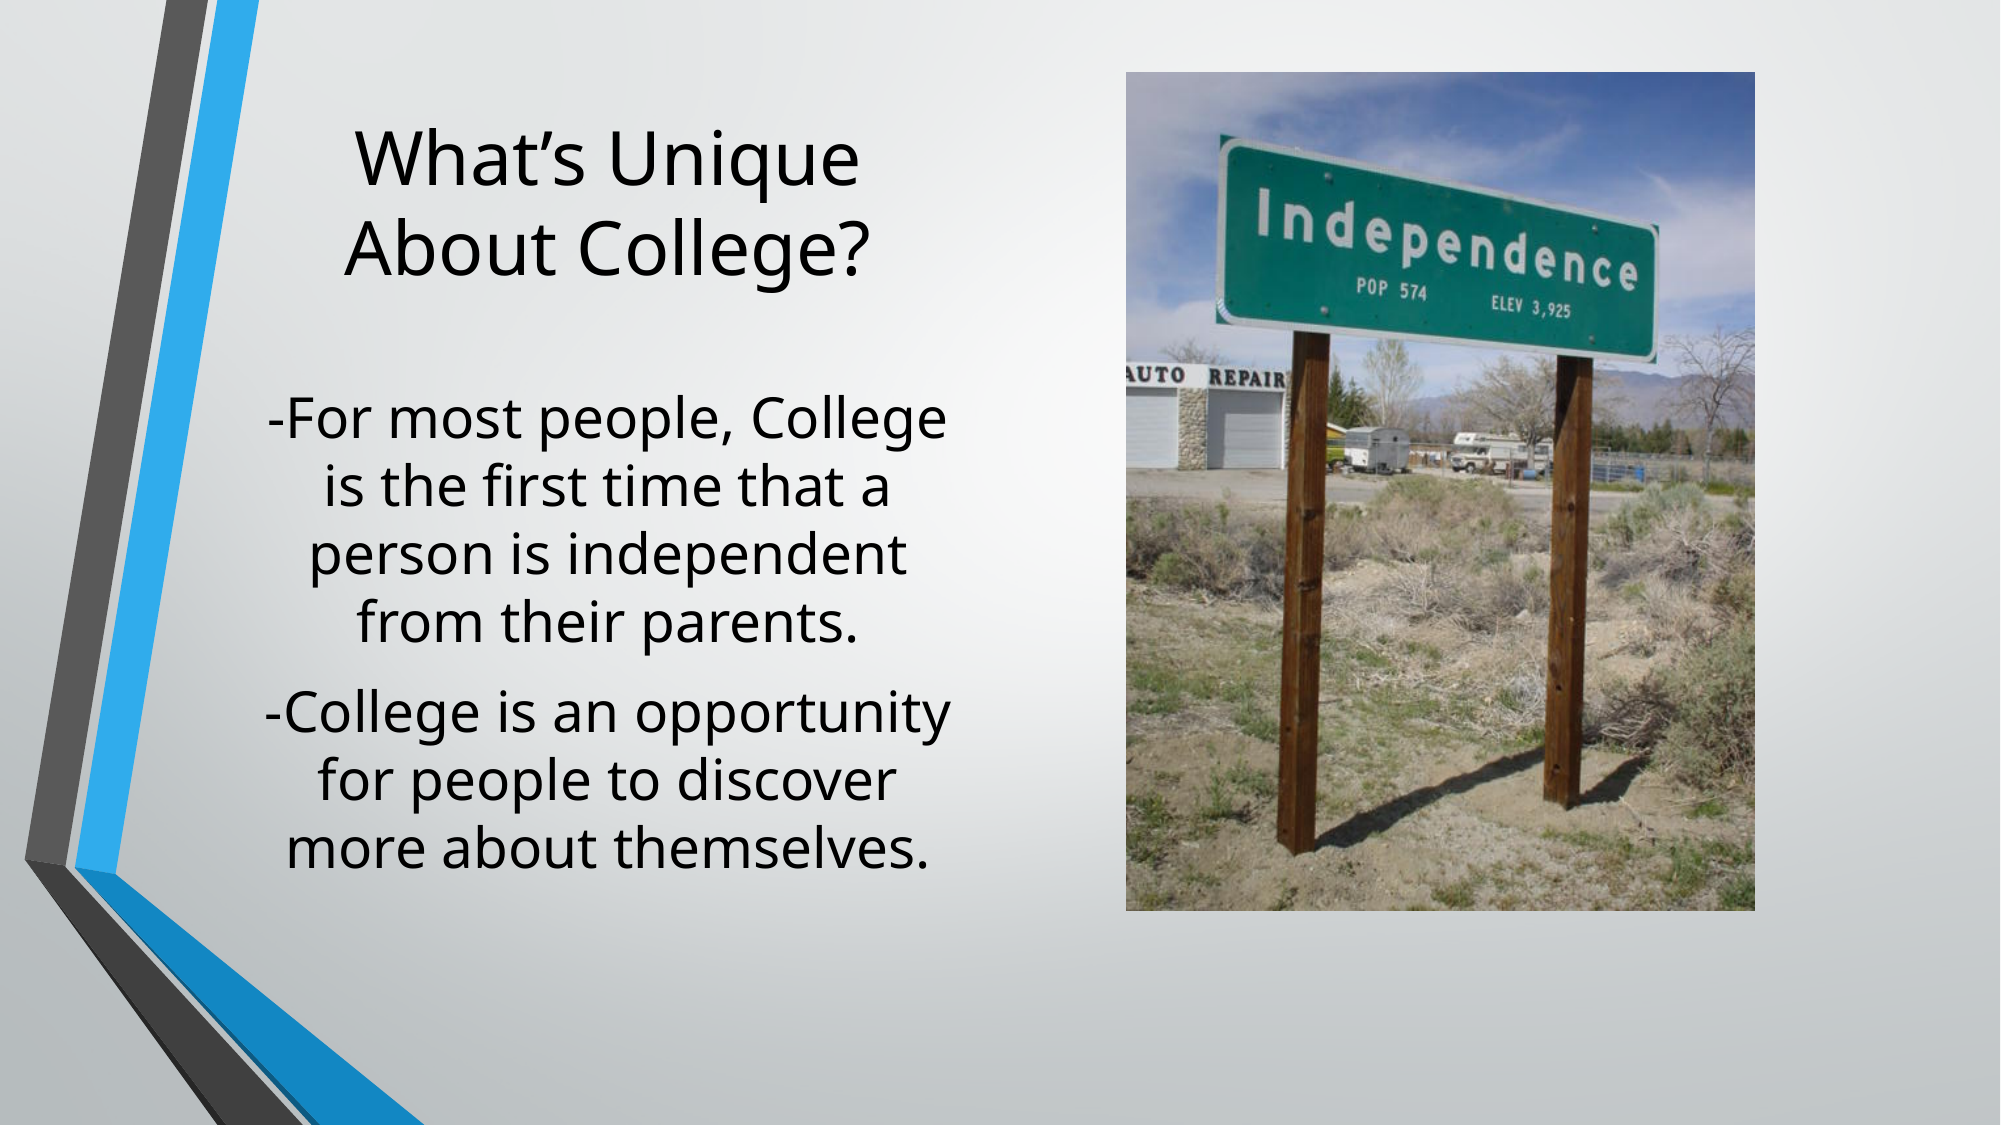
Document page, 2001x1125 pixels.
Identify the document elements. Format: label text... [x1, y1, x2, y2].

list -For most people, College is the first time that a person is independent from their parents. -College is an opportunity for people to discover more about themselves. [243, 327, 973, 934]
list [1126, 72, 1756, 911]
title What’s Unique About College? [317, 73, 900, 298]
